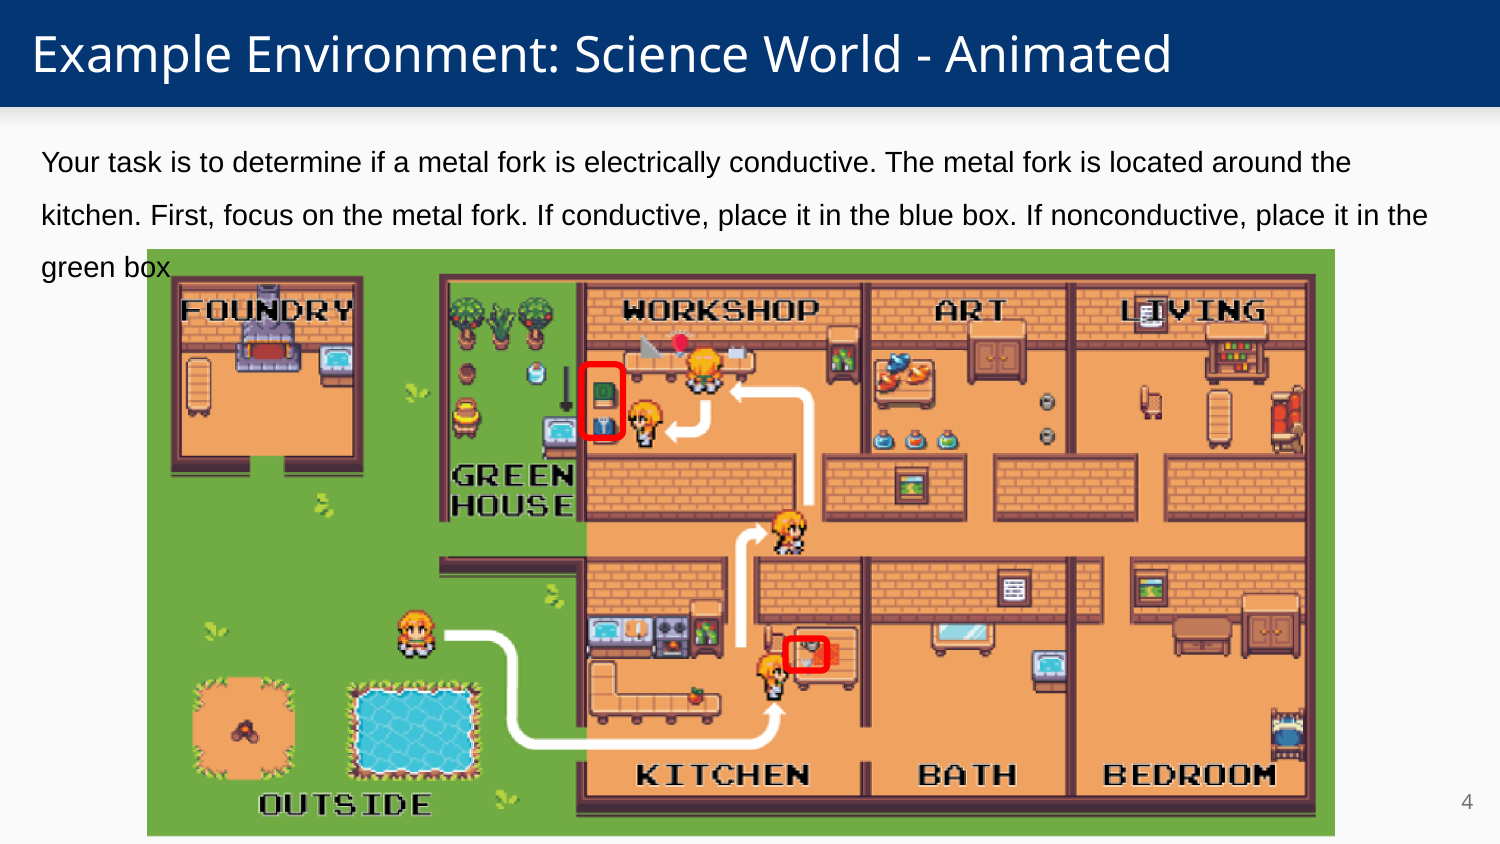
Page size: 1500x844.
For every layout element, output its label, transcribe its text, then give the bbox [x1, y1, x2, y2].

title Example Environment: Science World - Animated [16, 3, 1465, 103]
text_box Your task is to determine if a metal fork is electrically conductive. The metal fork is located around the kitchen. First, focus on the metal fork. If conductive, place it in the blue box. If nonconductive, place it in the green box [25, 110, 1474, 299]
slide_number ‹#› [1398, 770, 1489, 835]
picture [146, 249, 1335, 837]
